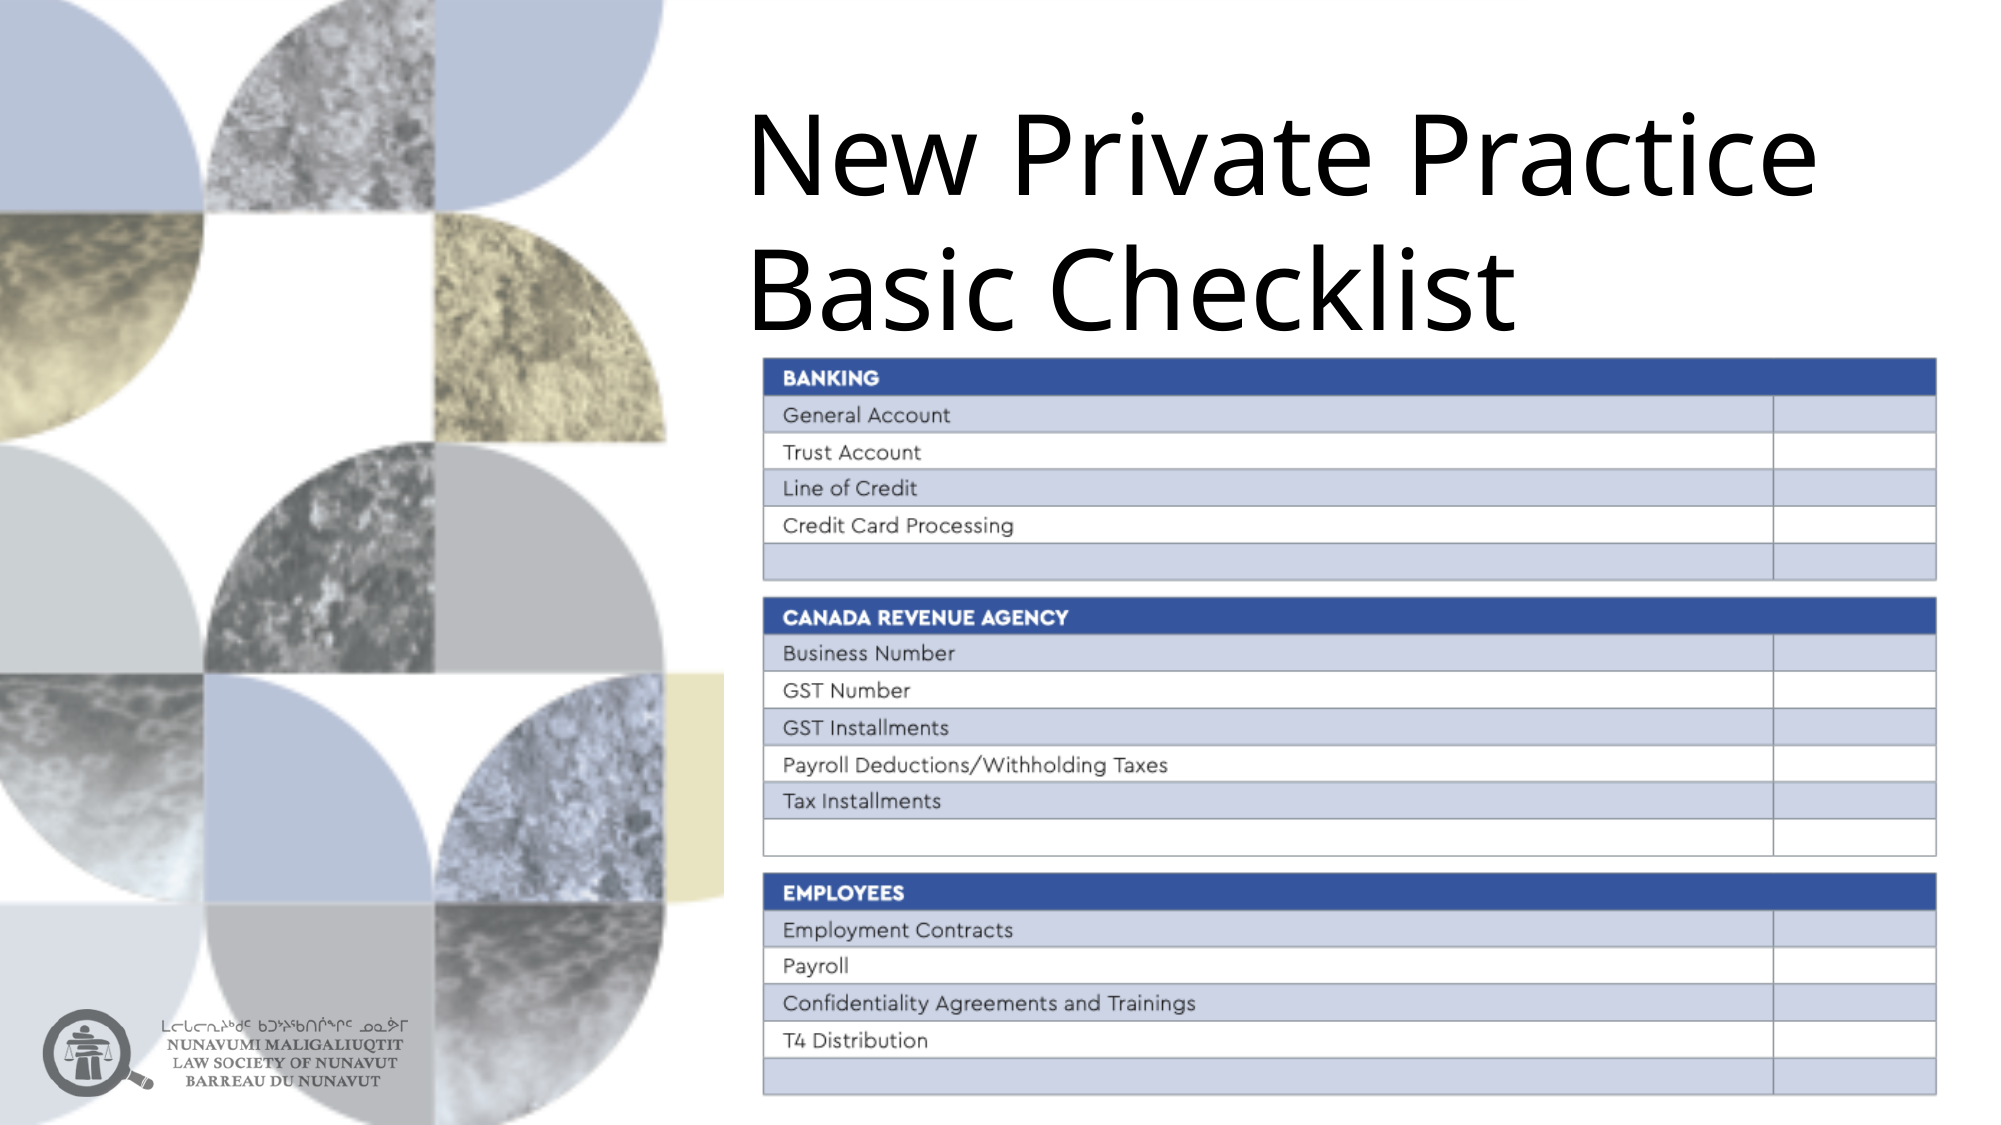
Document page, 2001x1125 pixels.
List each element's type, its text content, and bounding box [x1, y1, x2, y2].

picture [0, 0, 1966, 1125]
text_box New Private Practice Basic Checklist (continued) [1533, 75, 1925, 332]
